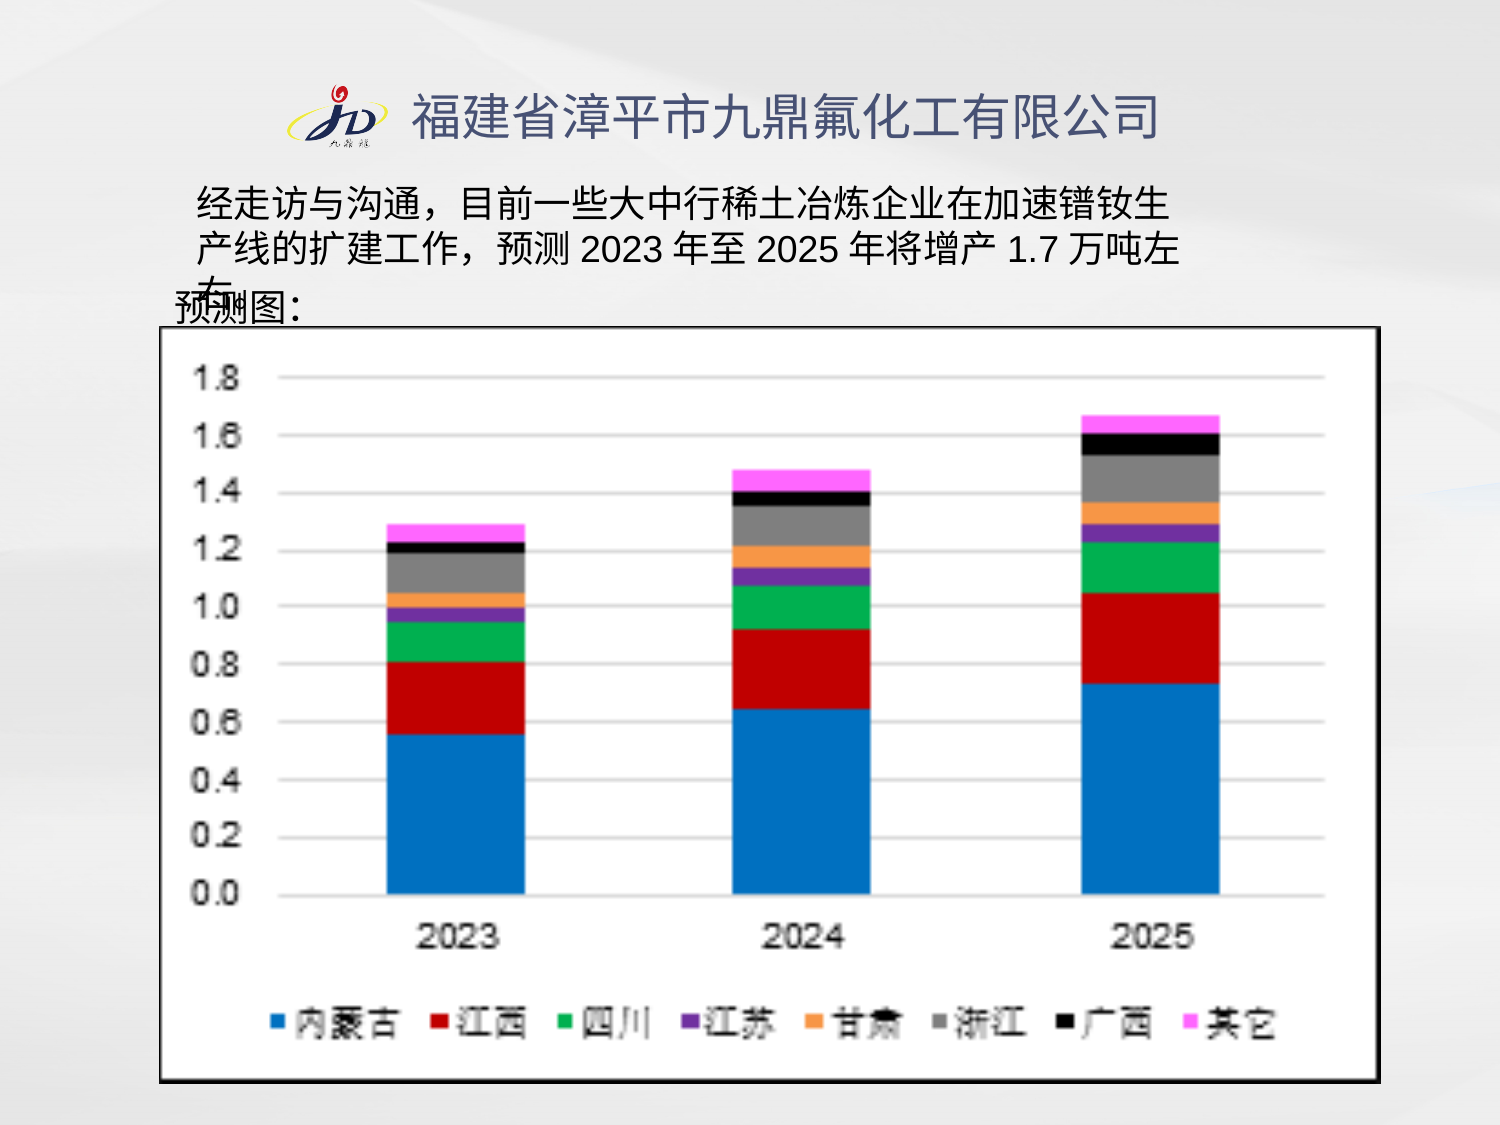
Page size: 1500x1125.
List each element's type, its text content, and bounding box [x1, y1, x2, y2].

text_box 经走访与沟通，目前一些大中行稀土冶炼企业在加速镨钕生产线的扩建工作，预测2023年至2025年将增产1.7万吨左右。 [181, 172, 1208, 277]
picture [0, 0, 1500, 1125]
text_box 预测图： [159, 276, 304, 326]
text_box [287, 77, 1213, 154]
